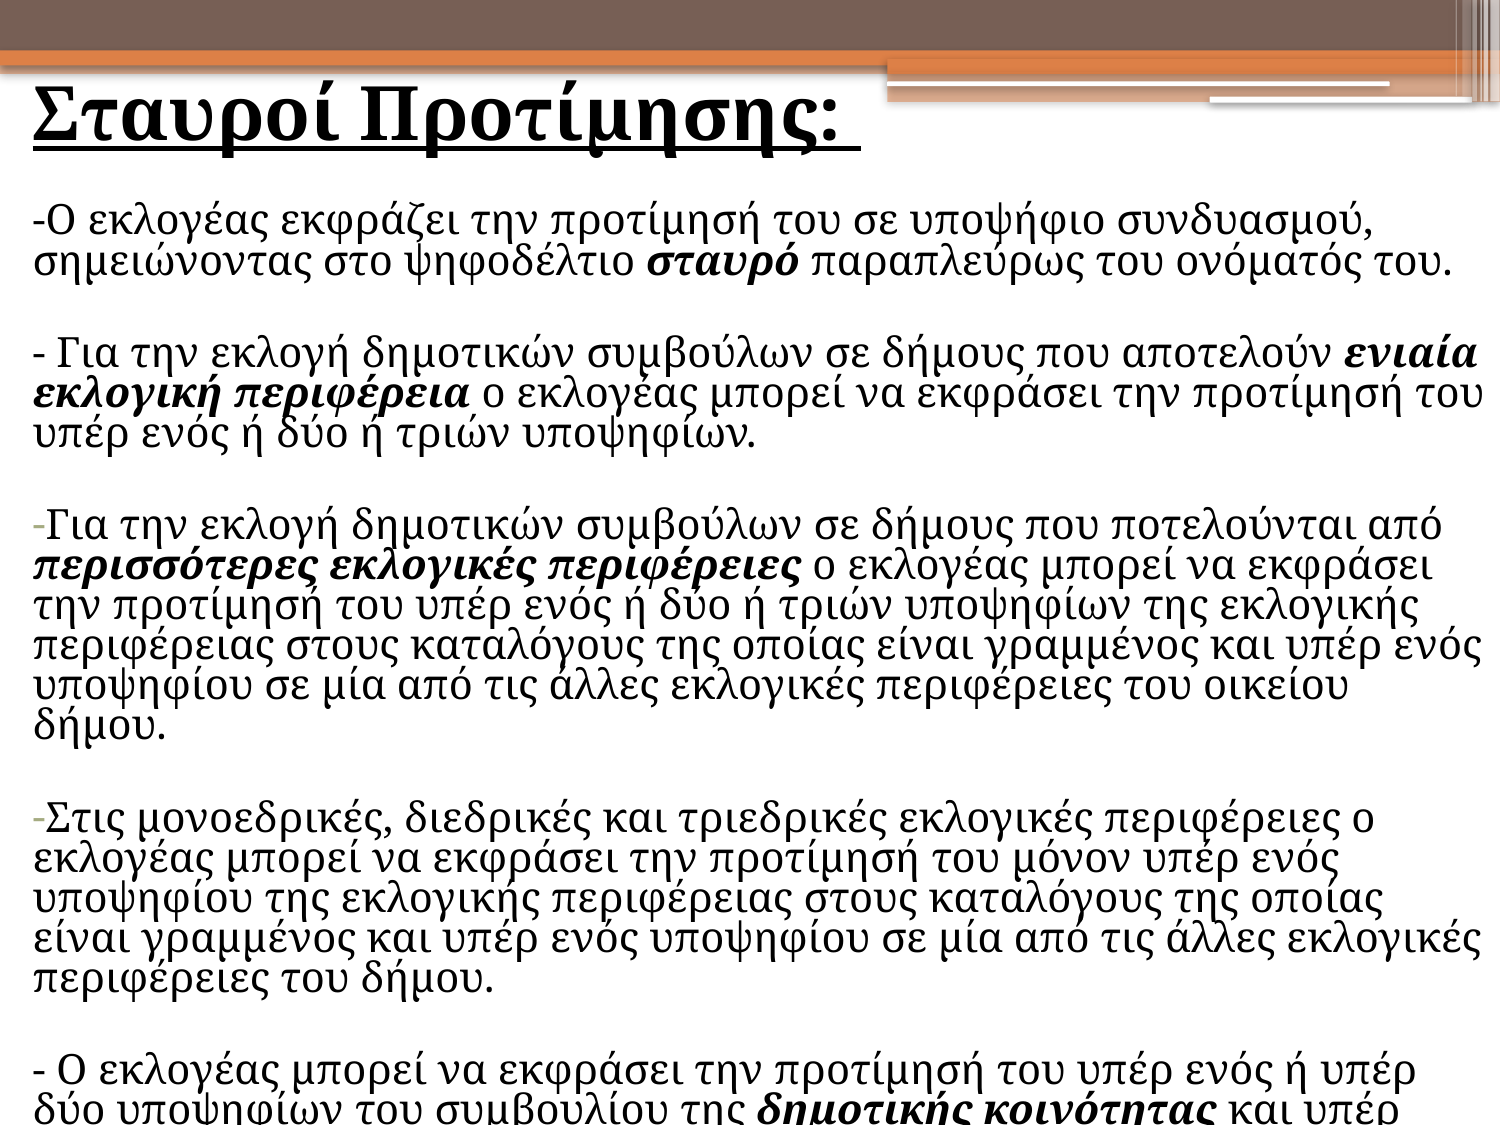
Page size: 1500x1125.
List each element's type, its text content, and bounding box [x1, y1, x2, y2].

list Σταυροί Προτίμησης: -Ο εκλογέας εκφράζει την προτίμησή του σε υποψήφιο συνδυασμού, σημειώνοντας στο ψηφοδέλτιο σταυρό παραπλεύρως του ονόματός του. - Για την εκλογή δημοτικών συμβούλων σε δήμους που αποτελούν ενιαία εκλογική περιφέρεια ο εκλογέας μπορεί να εκφράσει την προτίμησή του υπέρ ενός ή δύο ή τριών υποψηφίων. Για την εκλογή δημοτικών συμβούλων σε δήμους που ποτελούνται από περισσότερες εκλογικές περιφέρειες ο εκλογέας μπορεί να εκφράσει την προτίμησή του υπέρ ενός ή δύο ή τριών υποψηφίων της εκλογικής περιφέρειας στους καταλόγους της οποίας είναι γραμμένος και υπέρ ενός υποψηφίου σε μία από τις άλλες εκλογικές περιφέρειες του οικείου δήμου. Στις μονοεδρικές, διεδρικές και τριεδρικές εκλογικές περιφέρειες ο εκλογέας μπορεί να εκφράσει την προτίμησή του μόνον υπέρ ενός υποψηφίου της εκλογικής περιφέρειας στους καταλόγους της οποίας είναι γραμμένος και υπέρ ενός υποψηφίου σε μία από τις άλλες εκλογικές περιφέρειες του δήμου. - Ο εκλογέας μπορεί να εκφράσει την προτίμησή του υπέρ ενός ή υπέρ δύο υποψηφίων του συμβουλίου της δημοτικής κοινότητας και υπέρ ενός υποψήφιου συμβούλου ή εκπροσώπου της τοπικής κοινότητας. [0, 74, 1500, 1125]
